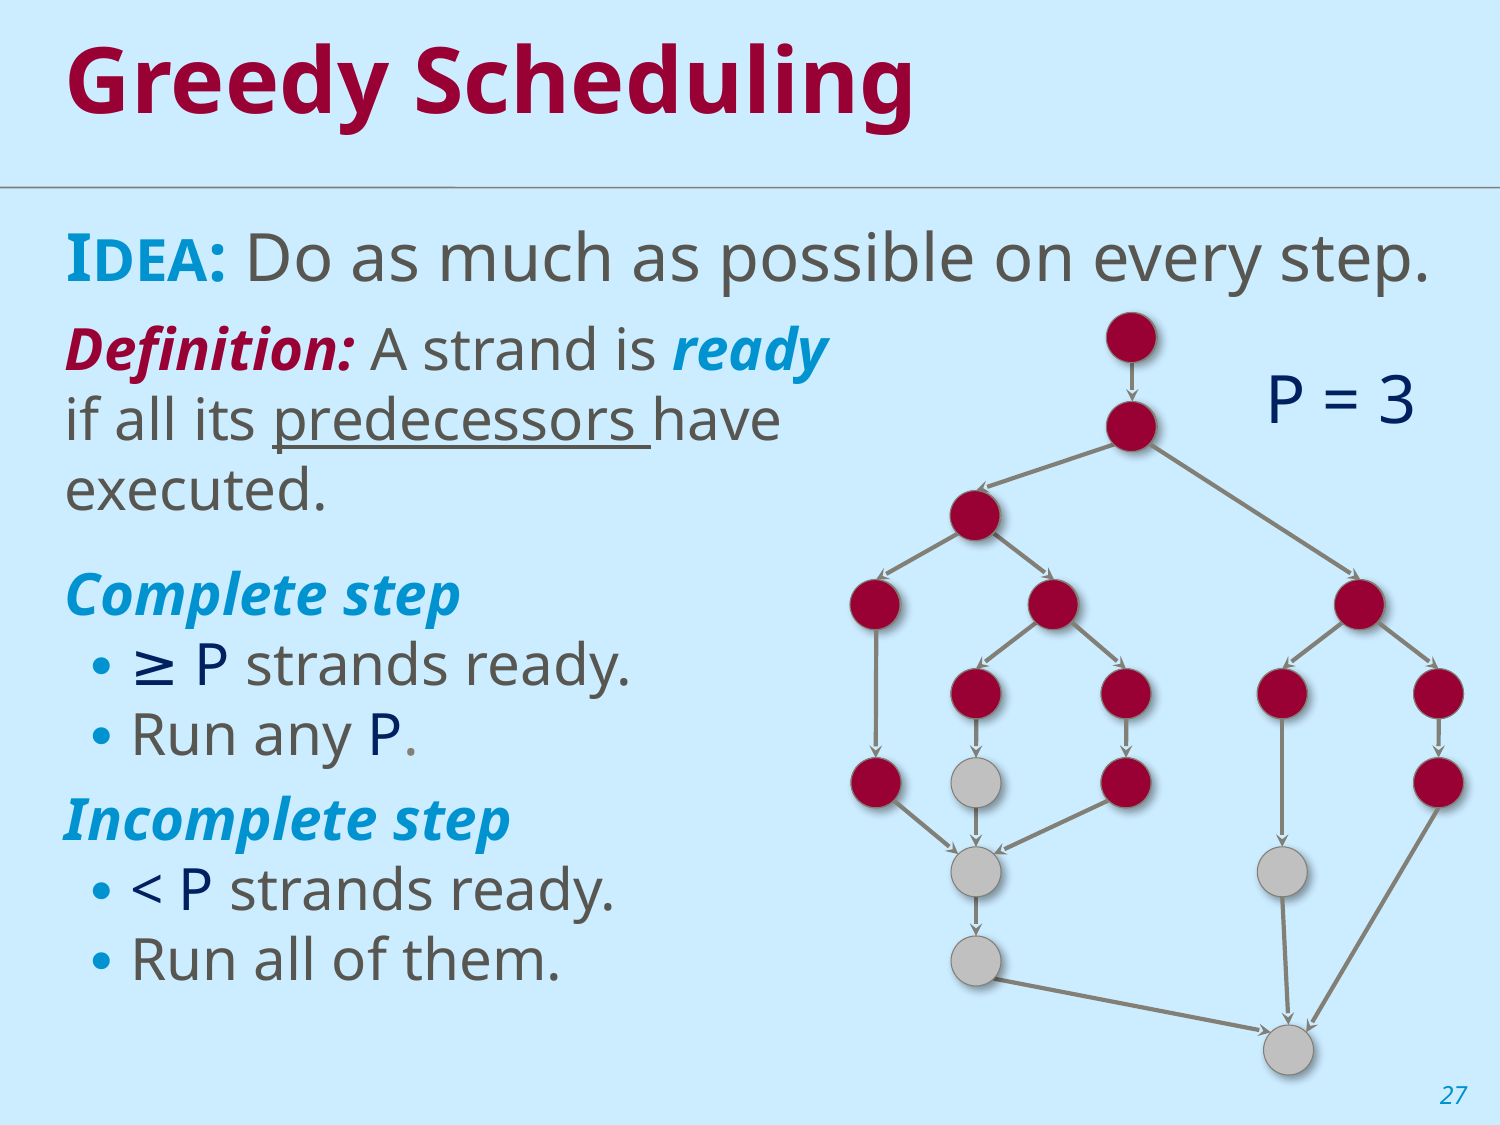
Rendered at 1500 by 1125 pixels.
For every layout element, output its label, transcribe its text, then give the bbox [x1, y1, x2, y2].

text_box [1305, 818, 1439, 1033]
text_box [950, 668, 1308, 719]
text_box [1257, 847, 1300, 897]
text_box [1334, 580, 1385, 630]
text_box [1106, 401, 1157, 452]
text_box [951, 847, 1002, 897]
text_box [951, 936, 1002, 986]
text_box P = 3 [1250, 349, 1432, 445]
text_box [1149, 444, 1361, 580]
text_box Definition: A strand is ready if all its predecessors have executed. [49, 304, 888, 530]
text_box Incomplete step < P strands ready. Run all of them. [49, 774, 728, 1000]
list IDEA: Do as much as possible on every step. [0, 216, 1500, 313]
text_box [1028, 580, 1079, 630]
text_box [849, 580, 901, 630]
text_box [1413, 668, 1464, 719]
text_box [875, 533, 959, 580]
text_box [993, 978, 1272, 1033]
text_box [1075, 618, 1123, 667]
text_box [975, 444, 1115, 491]
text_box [993, 818, 1109, 855]
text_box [850, 757, 1464, 809]
text_box [1263, 1025, 1314, 1076]
title Greedy Scheduling [49, 10, 1500, 161]
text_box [898, 818, 954, 860]
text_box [1384, 615, 1432, 676]
text_box Complete step ≥ P strands ready. Run any P. [49, 549, 728, 774]
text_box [1281, 622, 1343, 669]
text_box [1106, 312, 1157, 363]
text_box [950, 491, 1001, 541]
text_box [993, 533, 1055, 580]
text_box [1281, 896, 1289, 1026]
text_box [982, 615, 1030, 667]
